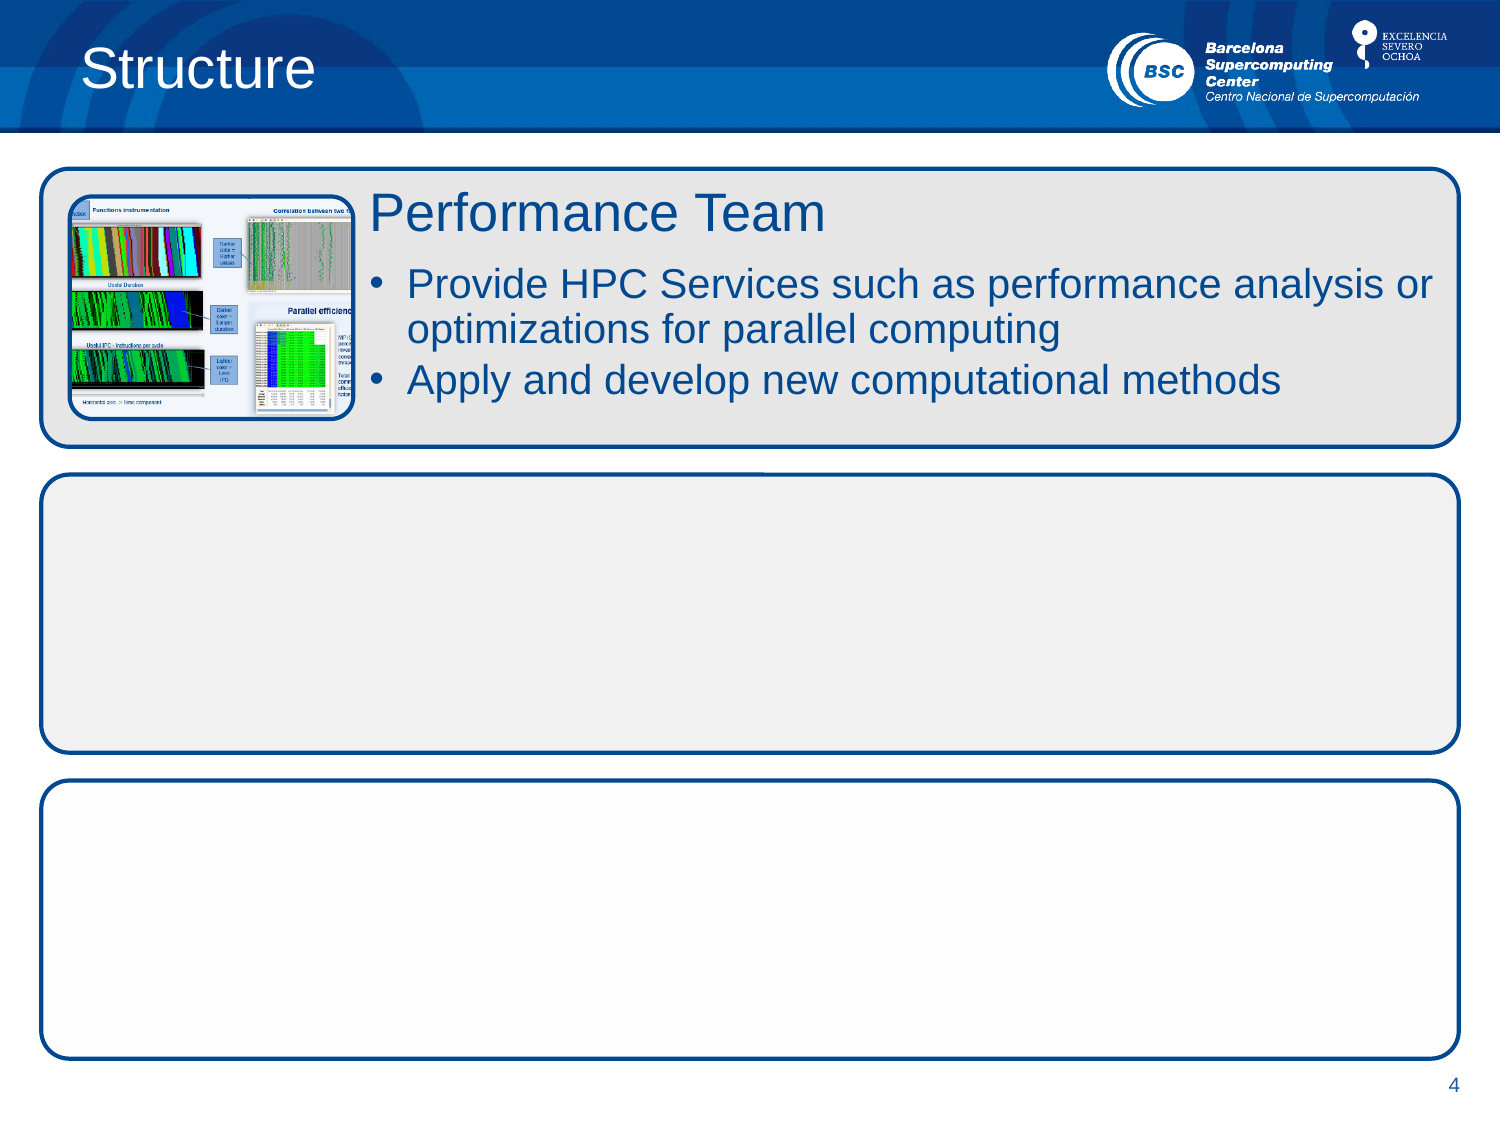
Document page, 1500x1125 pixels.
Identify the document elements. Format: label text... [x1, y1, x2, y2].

picture [0, 0, 1500, 133]
title Structure [65, 23, 1081, 135]
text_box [41, 168, 1459, 1059]
